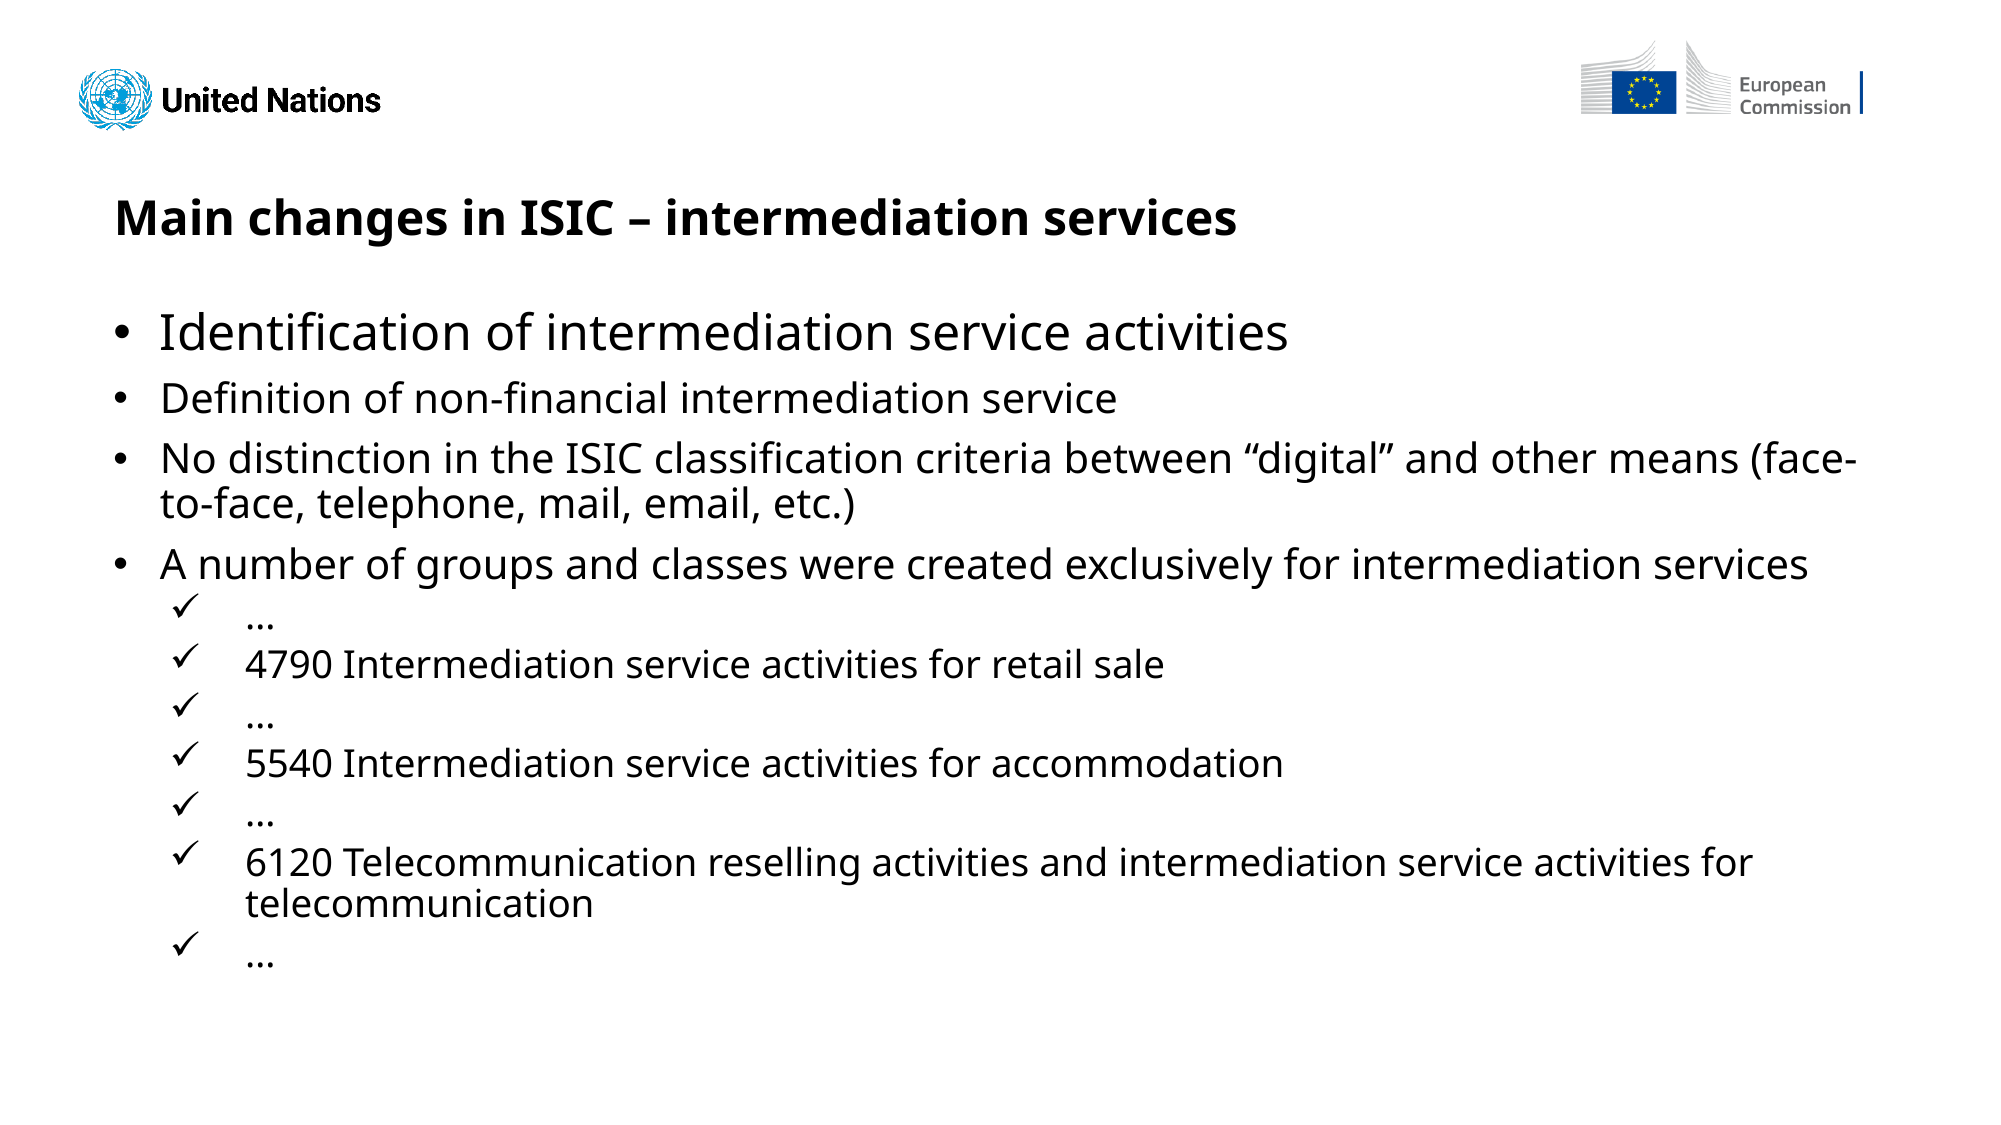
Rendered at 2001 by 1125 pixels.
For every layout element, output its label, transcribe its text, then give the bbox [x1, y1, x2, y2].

picture [52, 40, 407, 159]
picture [1581, 40, 1863, 114]
text_box Identification of intermediation service activities Definition of non-financial intermediation service No distinction in the ISIC classification criteria between “digital” and other means (face-to-face, telephone, mail, email, etc.) A number of groups and classes were created exclusively for intermediation services … 4790 Intermediation service activities for retail sale … 5540 Intermediation service activities for accommodation … 6120 Telecommunication reselling activities and intermediation service activities for telecommunication … [98, 299, 1879, 1006]
text_box Main changes in ISIC – intermediation services [98, 185, 1333, 281]
